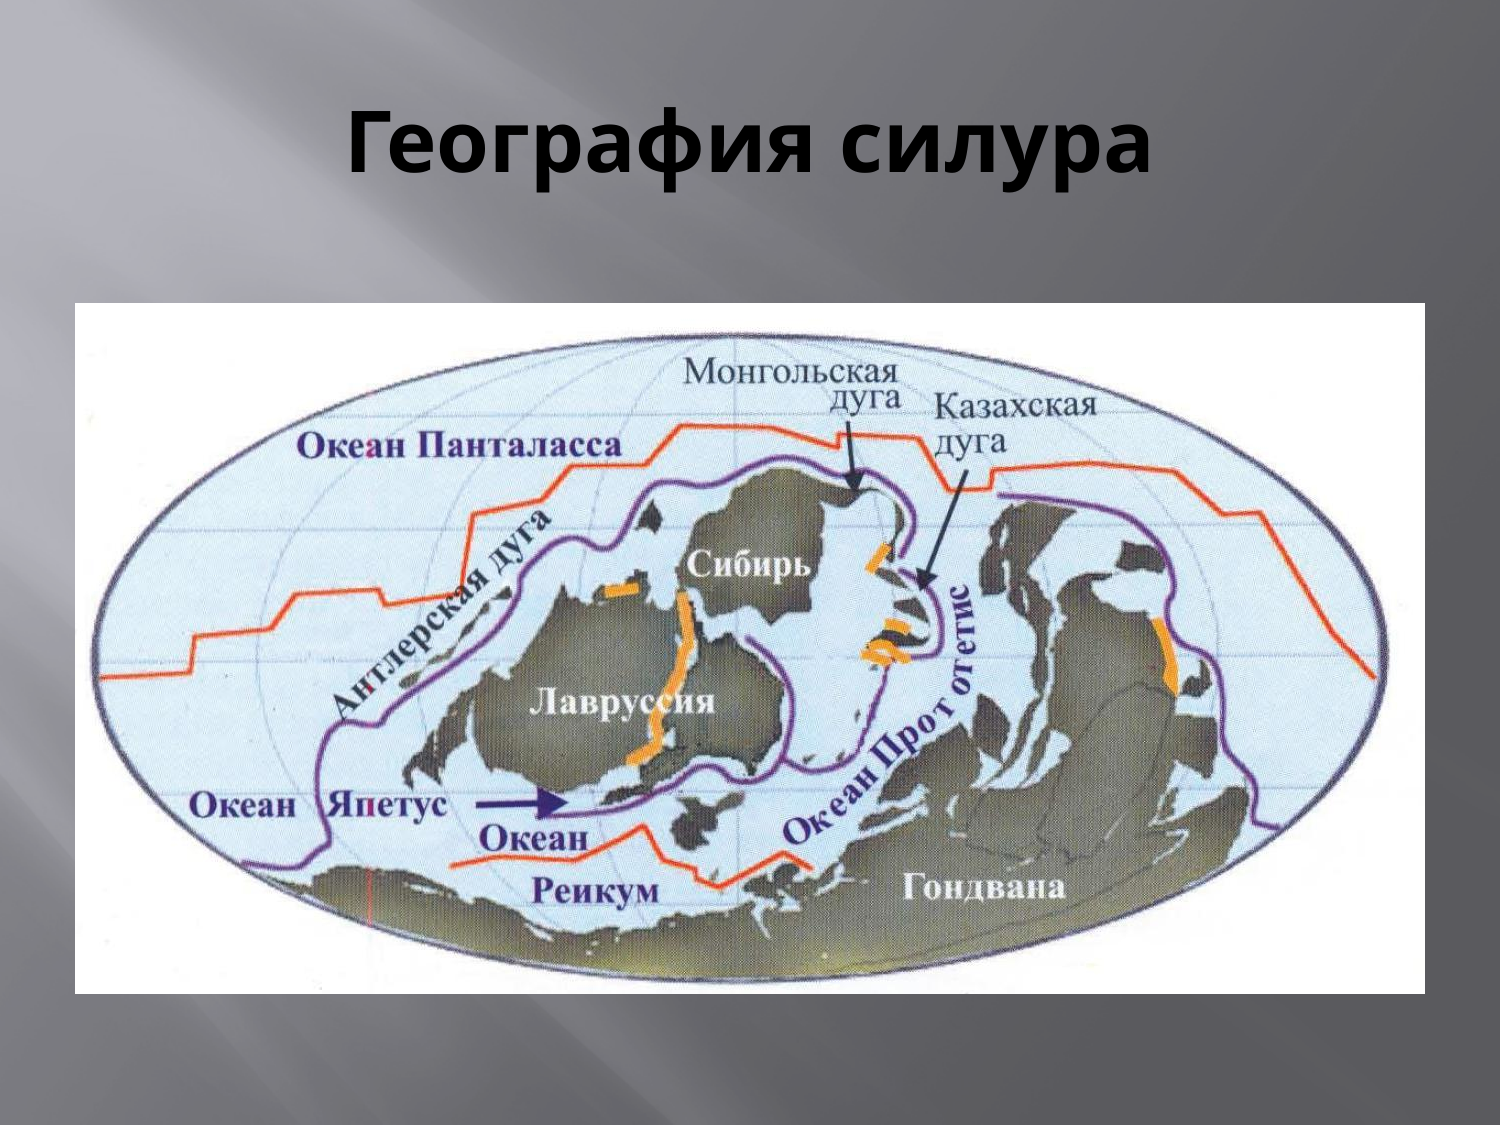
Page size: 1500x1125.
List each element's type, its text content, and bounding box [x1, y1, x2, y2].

title География силура [75, 45, 1425, 233]
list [74, 303, 1426, 994]
